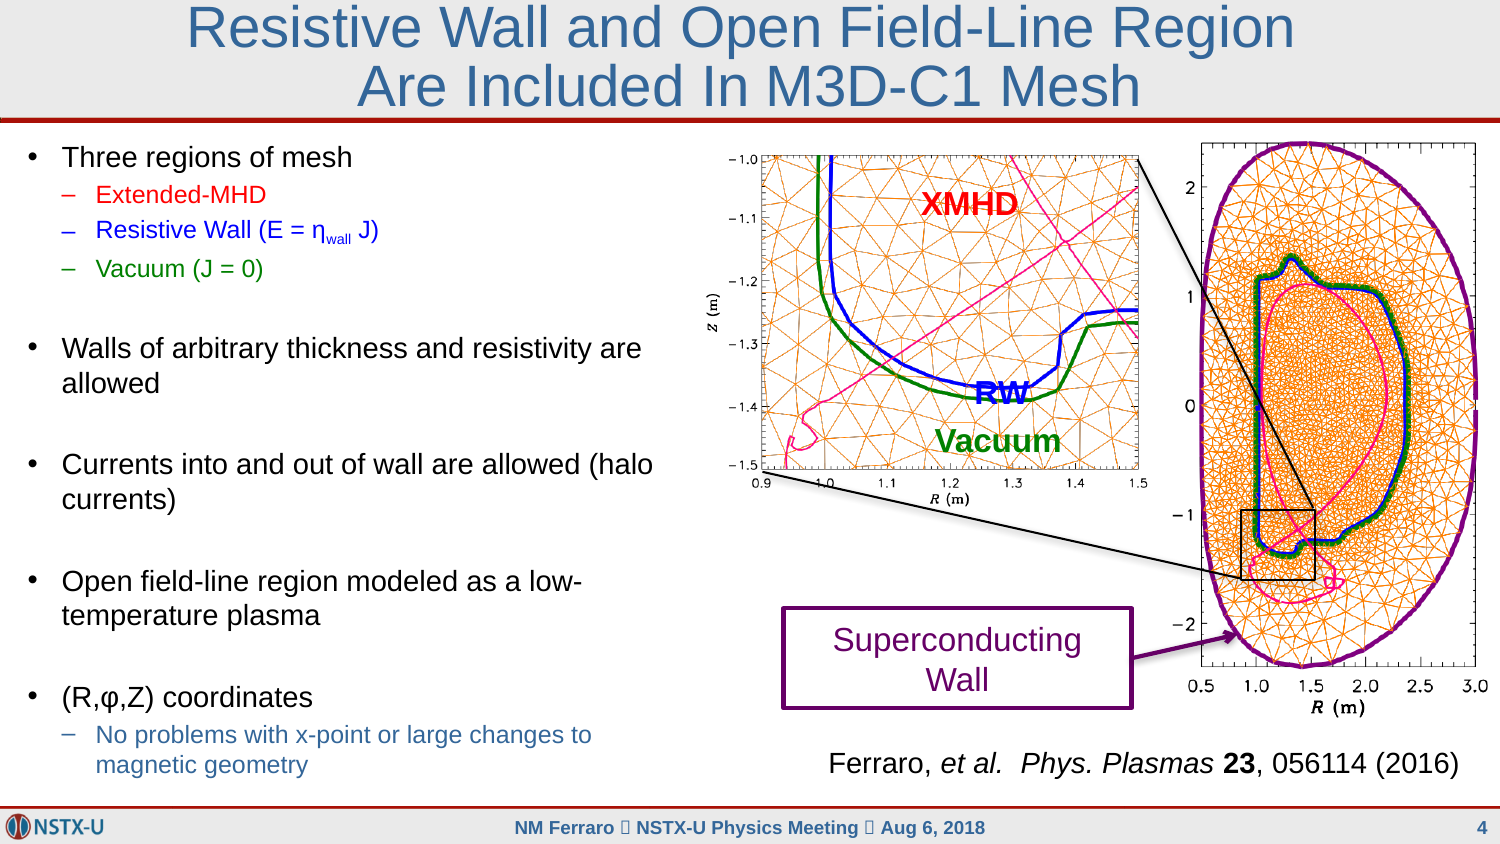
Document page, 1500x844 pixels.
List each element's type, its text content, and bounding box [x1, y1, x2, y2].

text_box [1131, 634, 1238, 660]
picture [0, 119, 1500, 735]
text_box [762, 471, 1241, 579]
picture [0, 806, 1500, 844]
title Resistive Wall and Open Field-Line Region Are Included In M3D-C1 Mesh [0, 0, 1500, 119]
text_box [1137, 159, 1314, 509]
text_box Superconducting Wall [781, 606, 1134, 710]
text_box Ferraro, et al. Phys. Plasmas 23, 056114 (2016) [808, 734, 1500, 790]
list Three regions of mesh Extended-MHD Resistive Wall (E = ηwall J) Vacuum (J = 0) Walls of arbitrary thickness and resistivity are allowed Currents into and out of wall are allowed (halo currents) Open field-line region modeled as a low-temperature plasma (R,φ,Z) coordinates No problems with x-point or large changes to magnetic geometry [12, 131, 688, 797]
picture [697, 134, 1163, 519]
